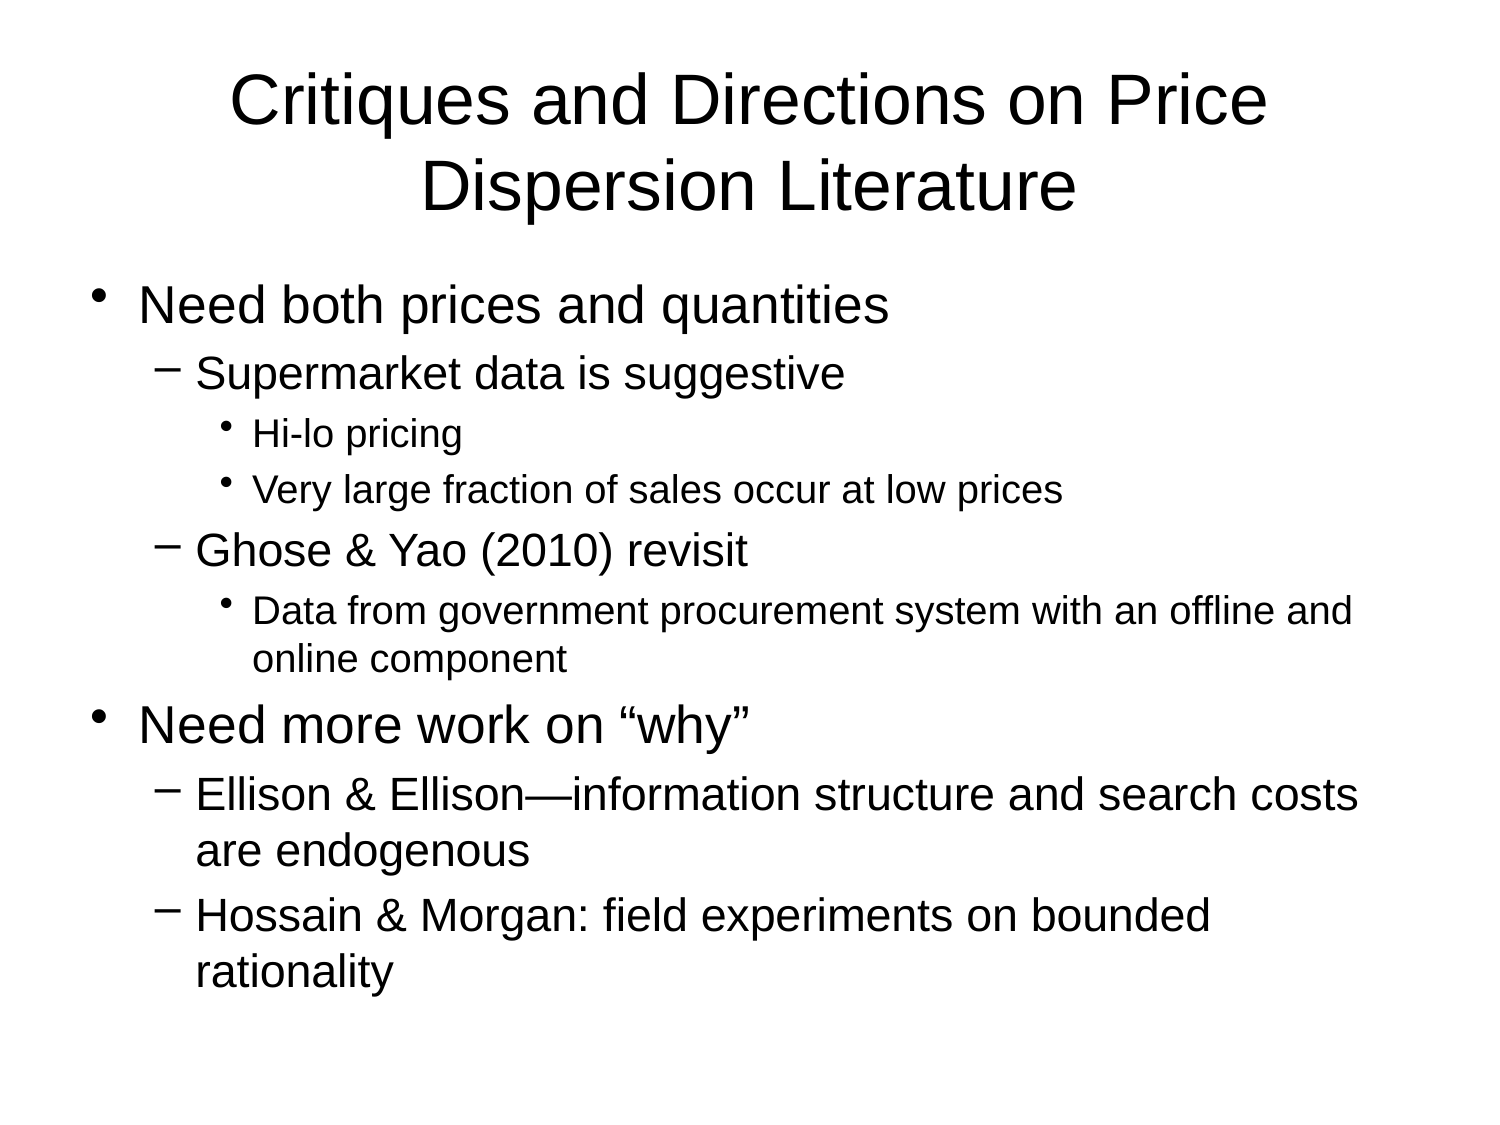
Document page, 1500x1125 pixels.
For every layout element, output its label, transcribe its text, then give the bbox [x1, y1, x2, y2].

list Need both prices and quantities Supermarket data is suggestive Hi-lo pricing Very large fraction of sales occur at low prices Ghose & Yao (2010) revisit Data from government procurement system with an offline and online component Need more work on “why” Ellison & Ellison—information structure and search costs are endogenous Hossain & Morgan: field experiments on bounded rationality [75, 262, 1425, 1005]
title Critiques and Directions on Price Dispersion Literature [75, 45, 1425, 233]
